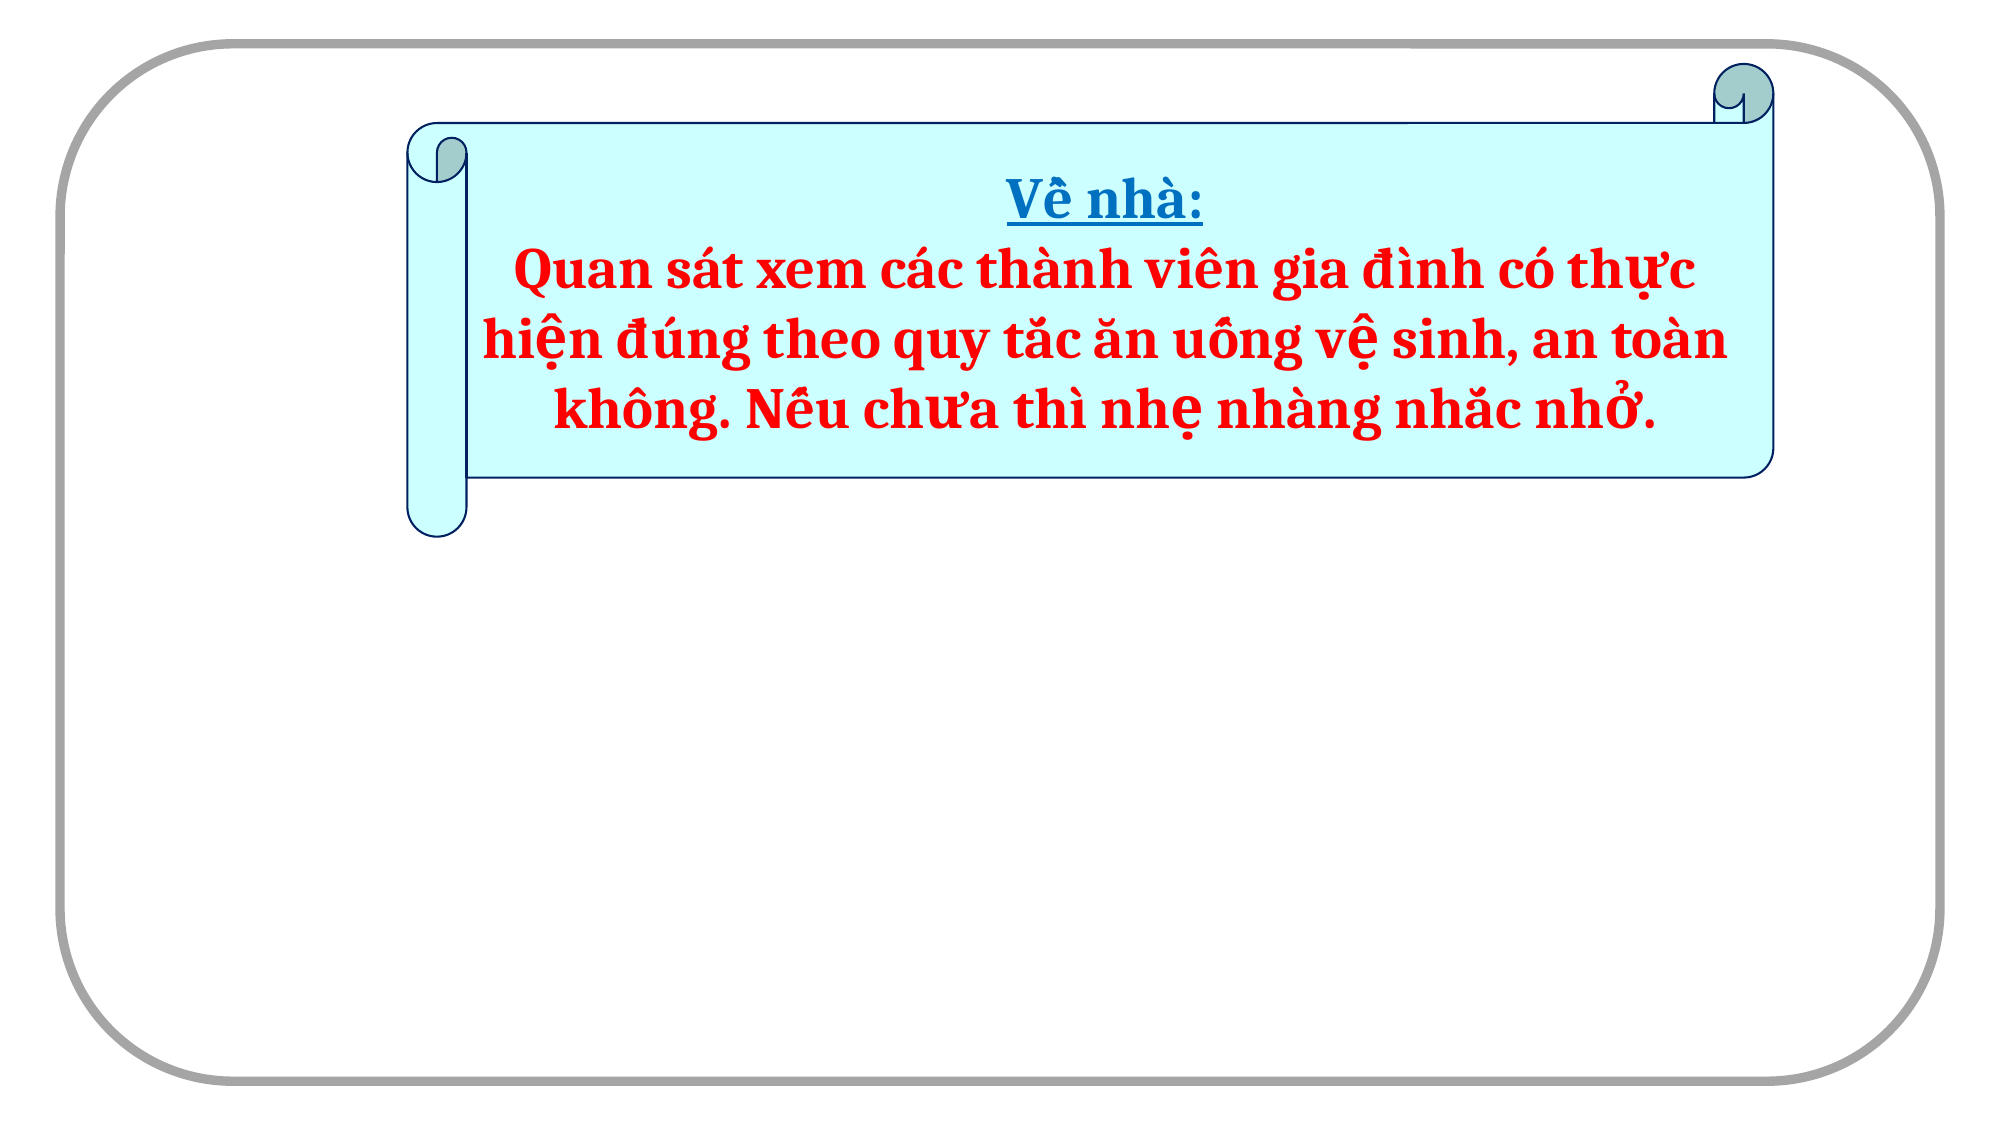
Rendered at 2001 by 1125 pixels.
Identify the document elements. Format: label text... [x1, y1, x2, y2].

text_box Về nhà: Quan sát xem các thành viên gia đình có thực hiện đúng theo quy tắc ăn uống vệ sinh, an toàn không. Nếu chưa thì nhẹ nhàng nhắc nhở. [406, 62, 1775, 538]
text_box [58, 42, 1941, 1083]
